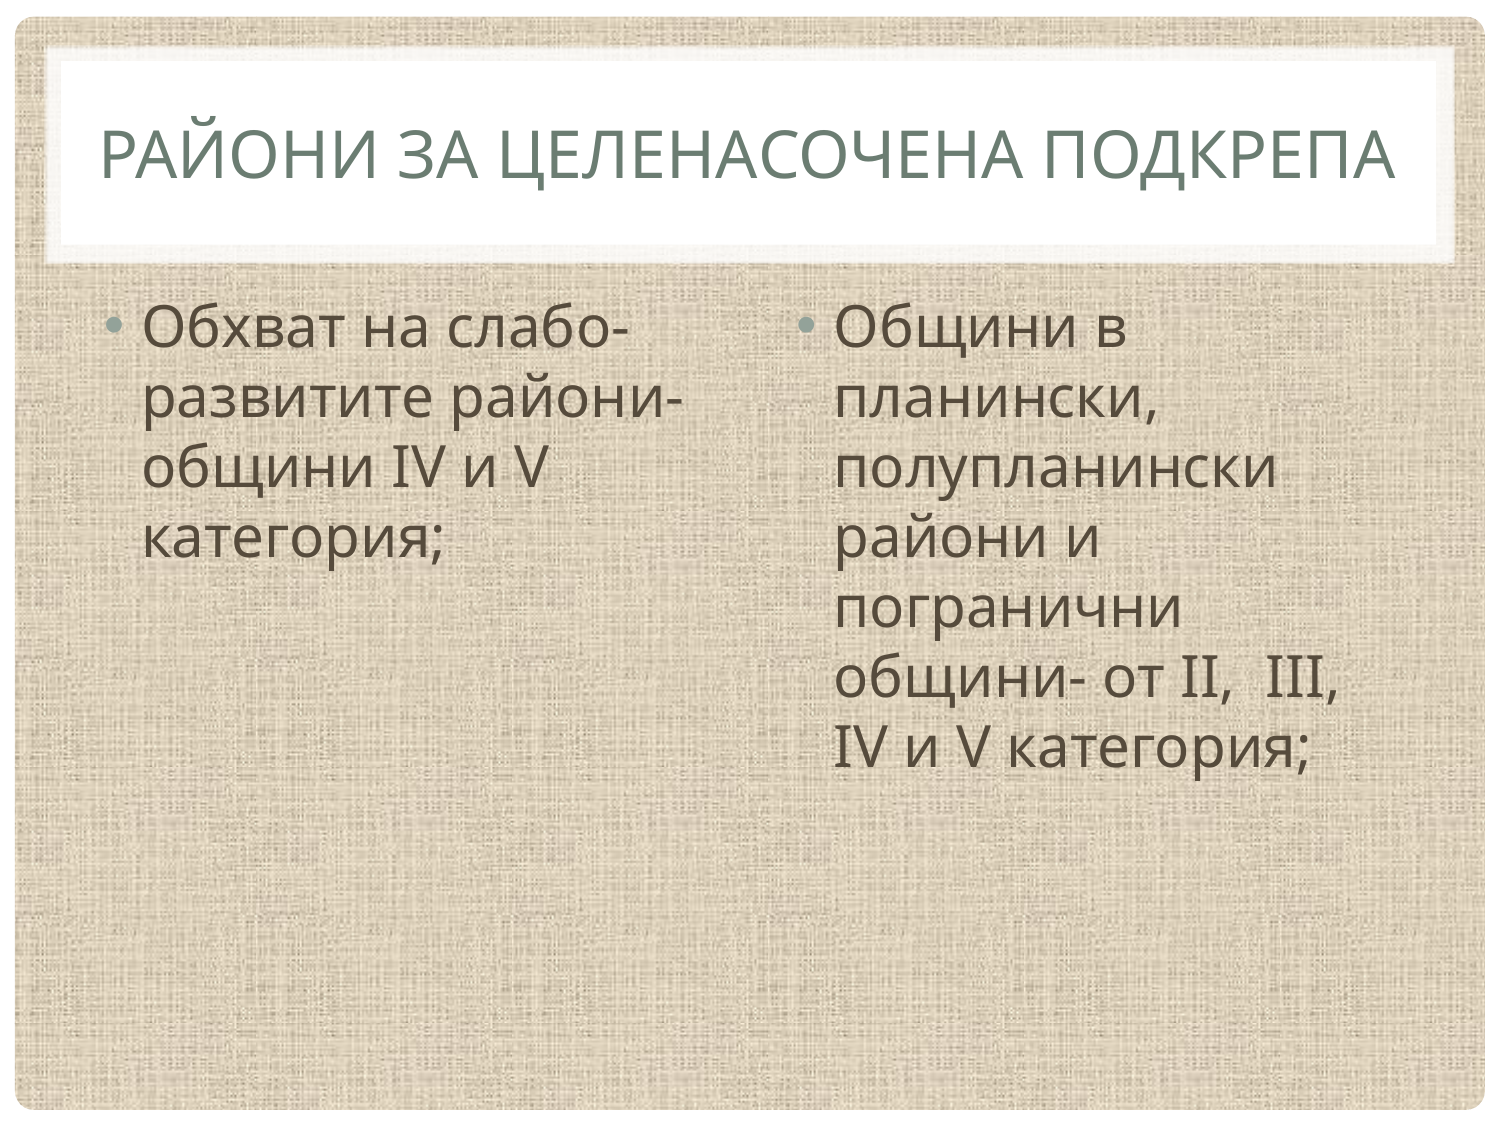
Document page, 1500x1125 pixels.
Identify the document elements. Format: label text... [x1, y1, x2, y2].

list Обхват на слабо-развитите райони- общини ІV и V категория; [69, 281, 733, 1005]
title Райони за целенасочена подкрепа [69, 66, 1425, 238]
list Общини в планински, полупланински райони и погранични общини- от ІІ, ІІІ, ІV и V категория; [762, 281, 1425, 1005]
picture [14, 16, 1485, 1110]
